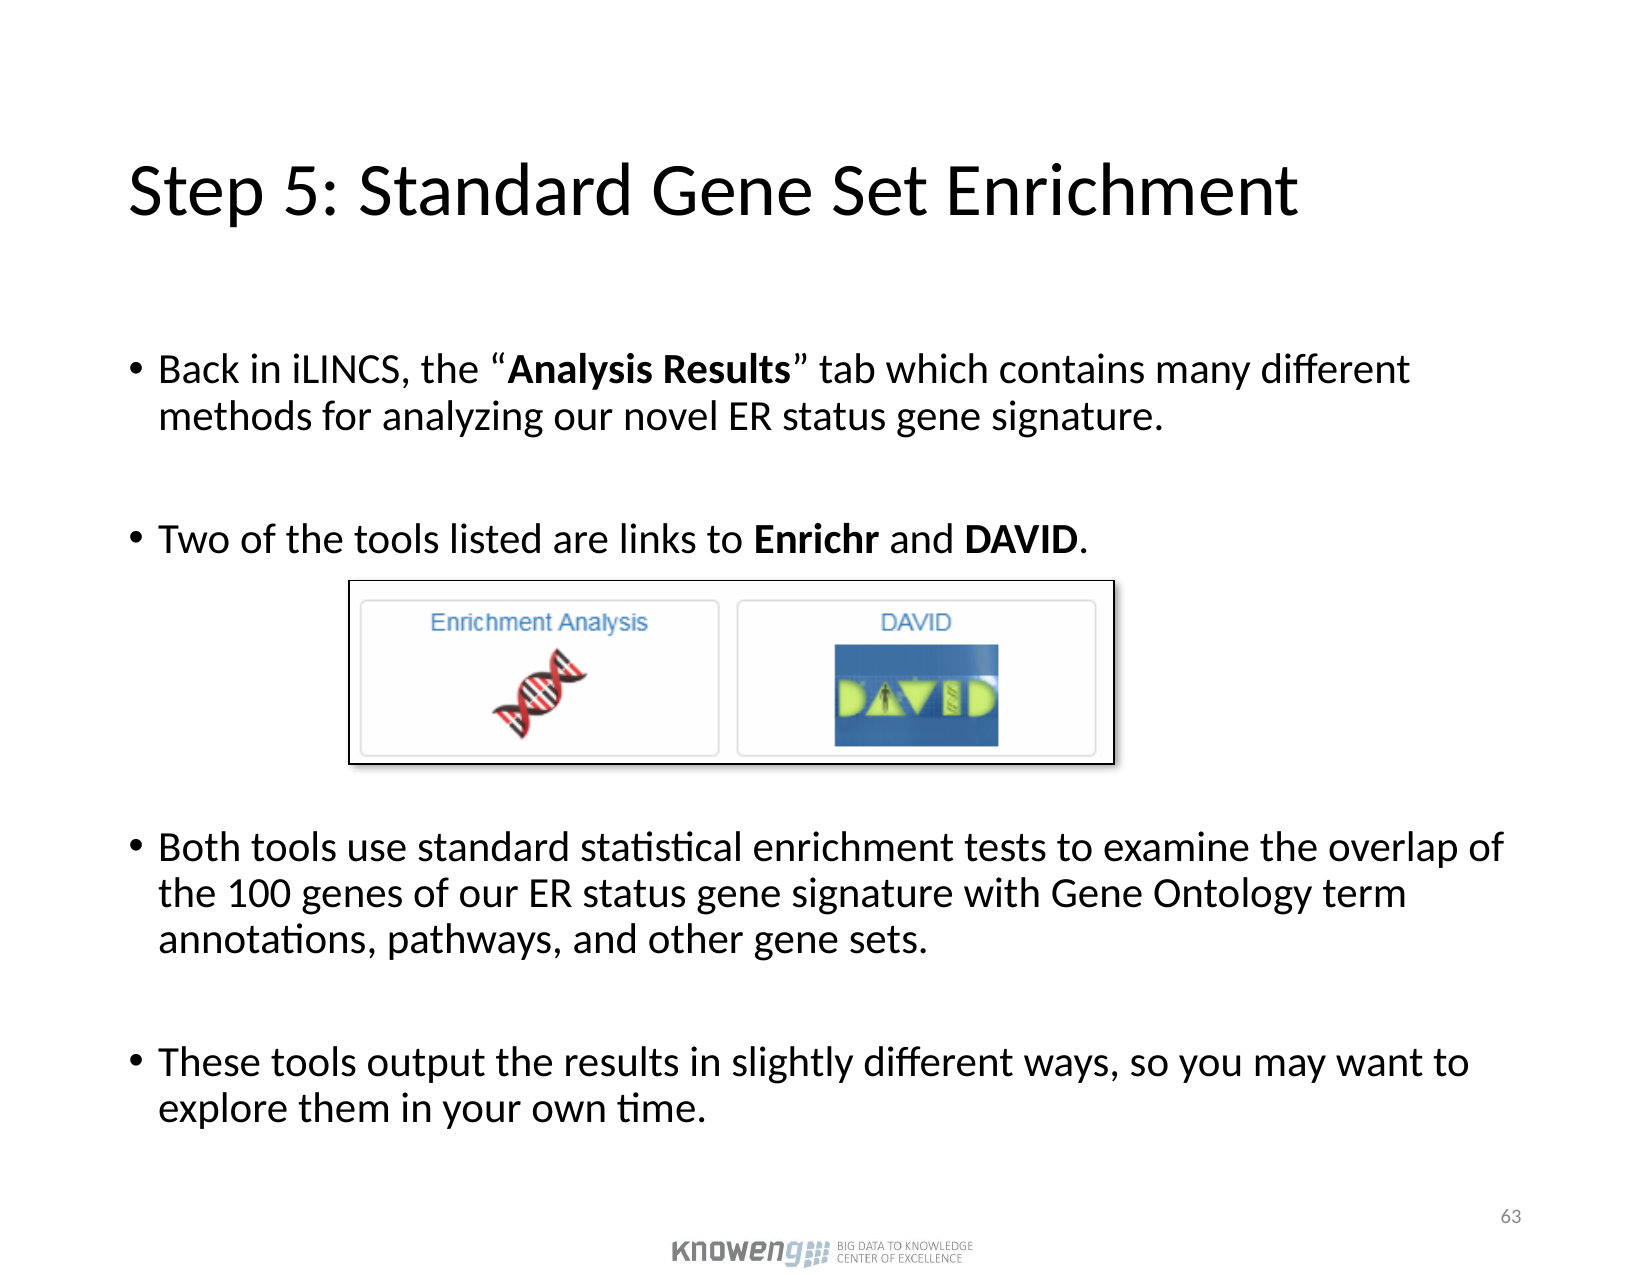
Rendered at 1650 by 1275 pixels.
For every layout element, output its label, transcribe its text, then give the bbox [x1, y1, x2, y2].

picture [665, 1233, 979, 1272]
title Step 5: Standard Gene Set Enrichment [113, 67, 1537, 315]
list Back in iLINCS, the “Analysis Results” tab which contains many different methods for analyzing our novel ER status gene signature. Two of the tools listed are links to Enrichr and DAVID. Both tools use standard statistical enrichment tests to examine the overlap of the 100 genes of our ER status gene signature with Gene Ontology term annotations, pathways, and other gene sets. These tools output the results in slightly different ways, so you may want to explore them in your own time. [113, 339, 1537, 1149]
slide_number 63 [1165, 1181, 1537, 1250]
picture [349, 580, 1114, 764]
